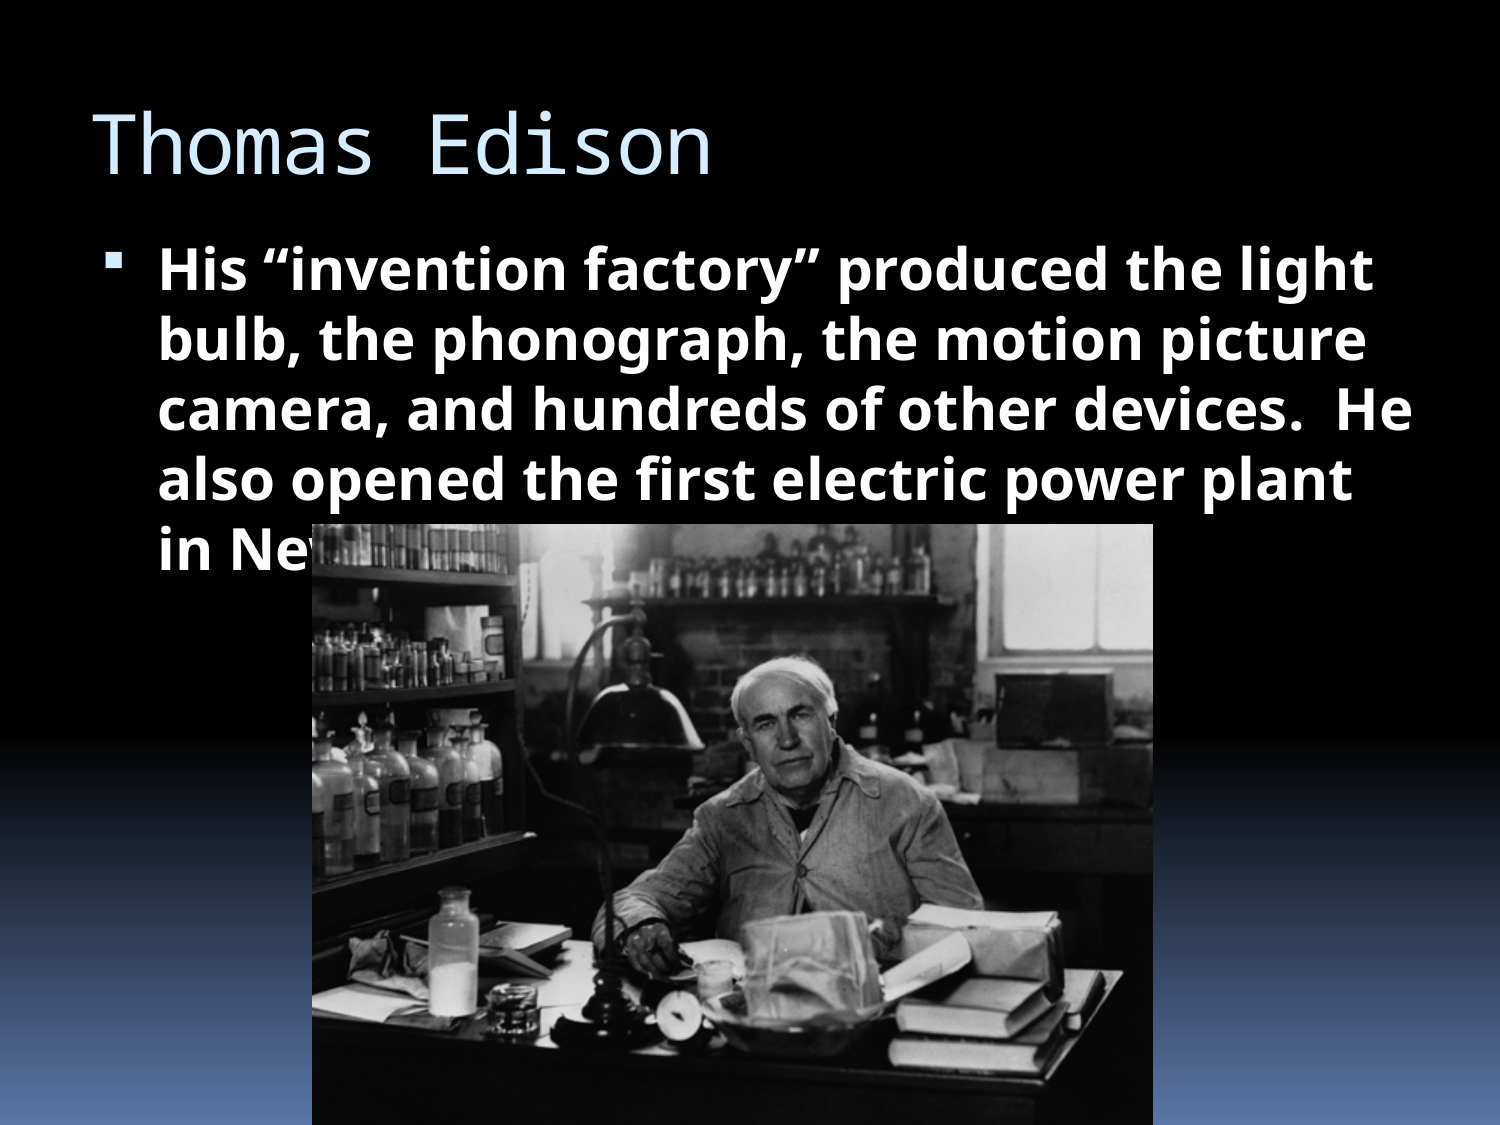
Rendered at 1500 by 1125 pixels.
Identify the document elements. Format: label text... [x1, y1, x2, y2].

list His “invention factory” produced the light bulb, the phonograph, the motion picture camera, and hundreds of other devices. He also opened the first electric power plant in New York City. [75, 224, 1437, 573]
picture [311, 524, 1153, 1125]
title Thomas Edison [75, 83, 1425, 224]
